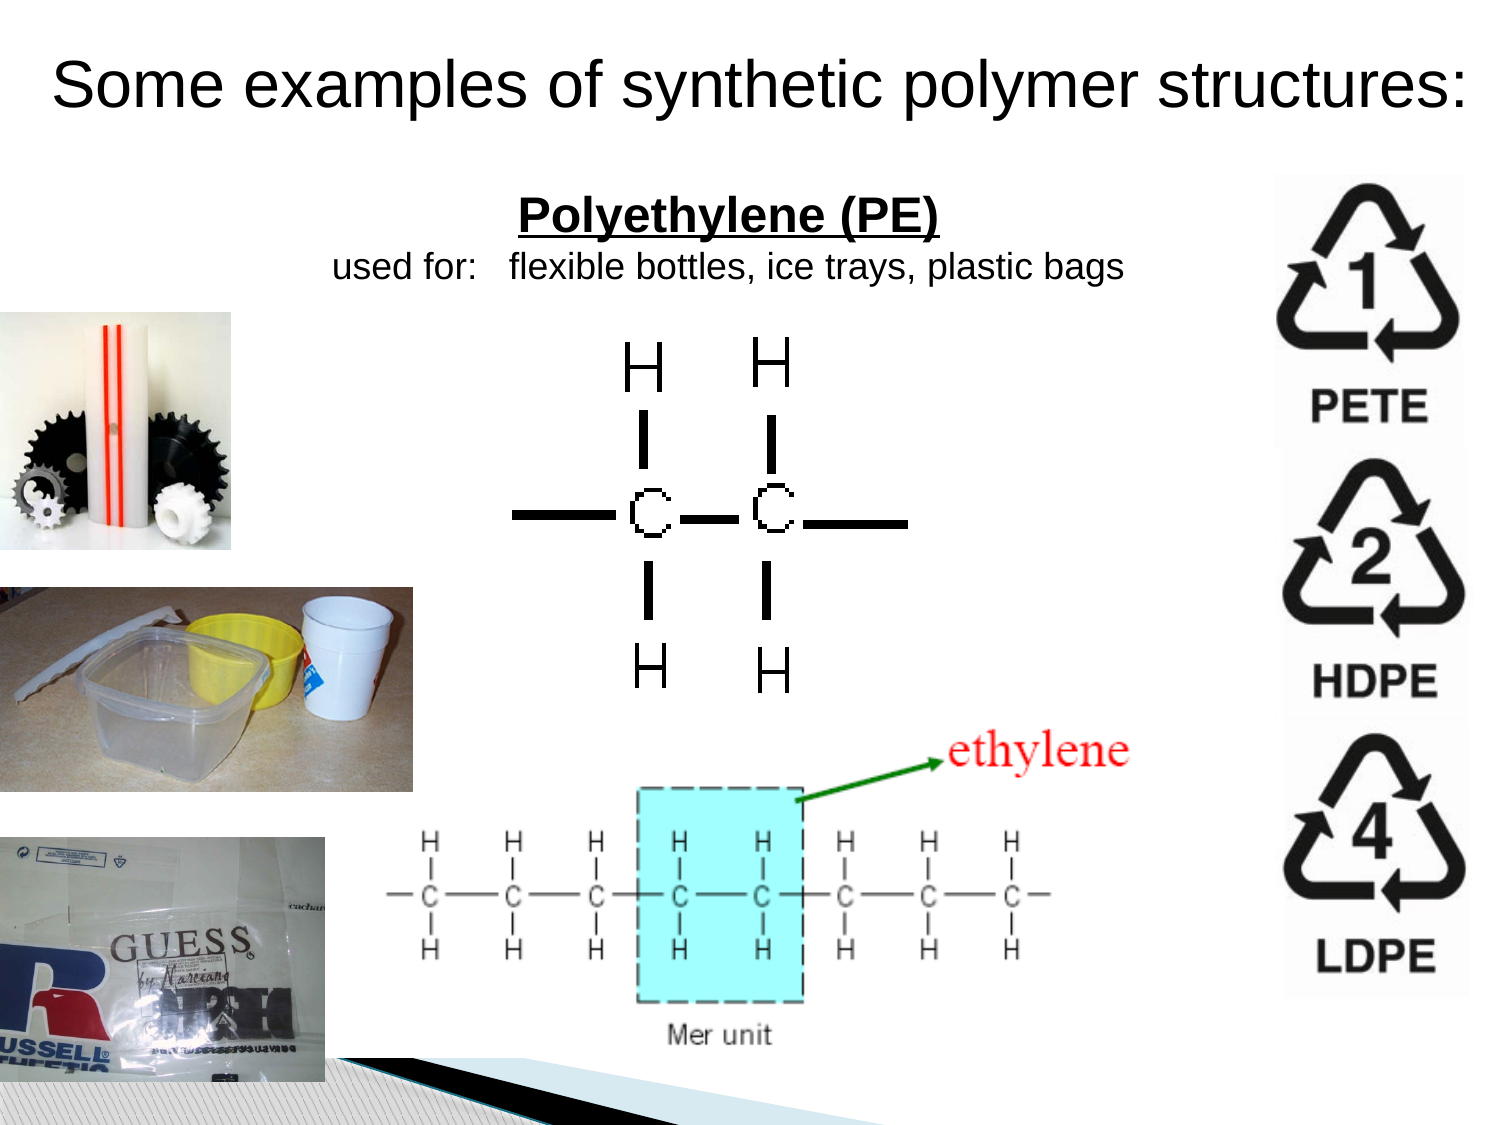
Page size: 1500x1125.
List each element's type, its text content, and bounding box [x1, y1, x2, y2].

text_box Some examples of synthetic polymer structures: [36, 33, 1486, 129]
picture [0, 312, 231, 551]
picture [1274, 174, 1474, 1005]
picture [0, 587, 1143, 1082]
text_box Polyethylene (PE) used for: flexible bottles, ice trays, plastic bags [317, 174, 1141, 295]
picture [512, 324, 913, 716]
